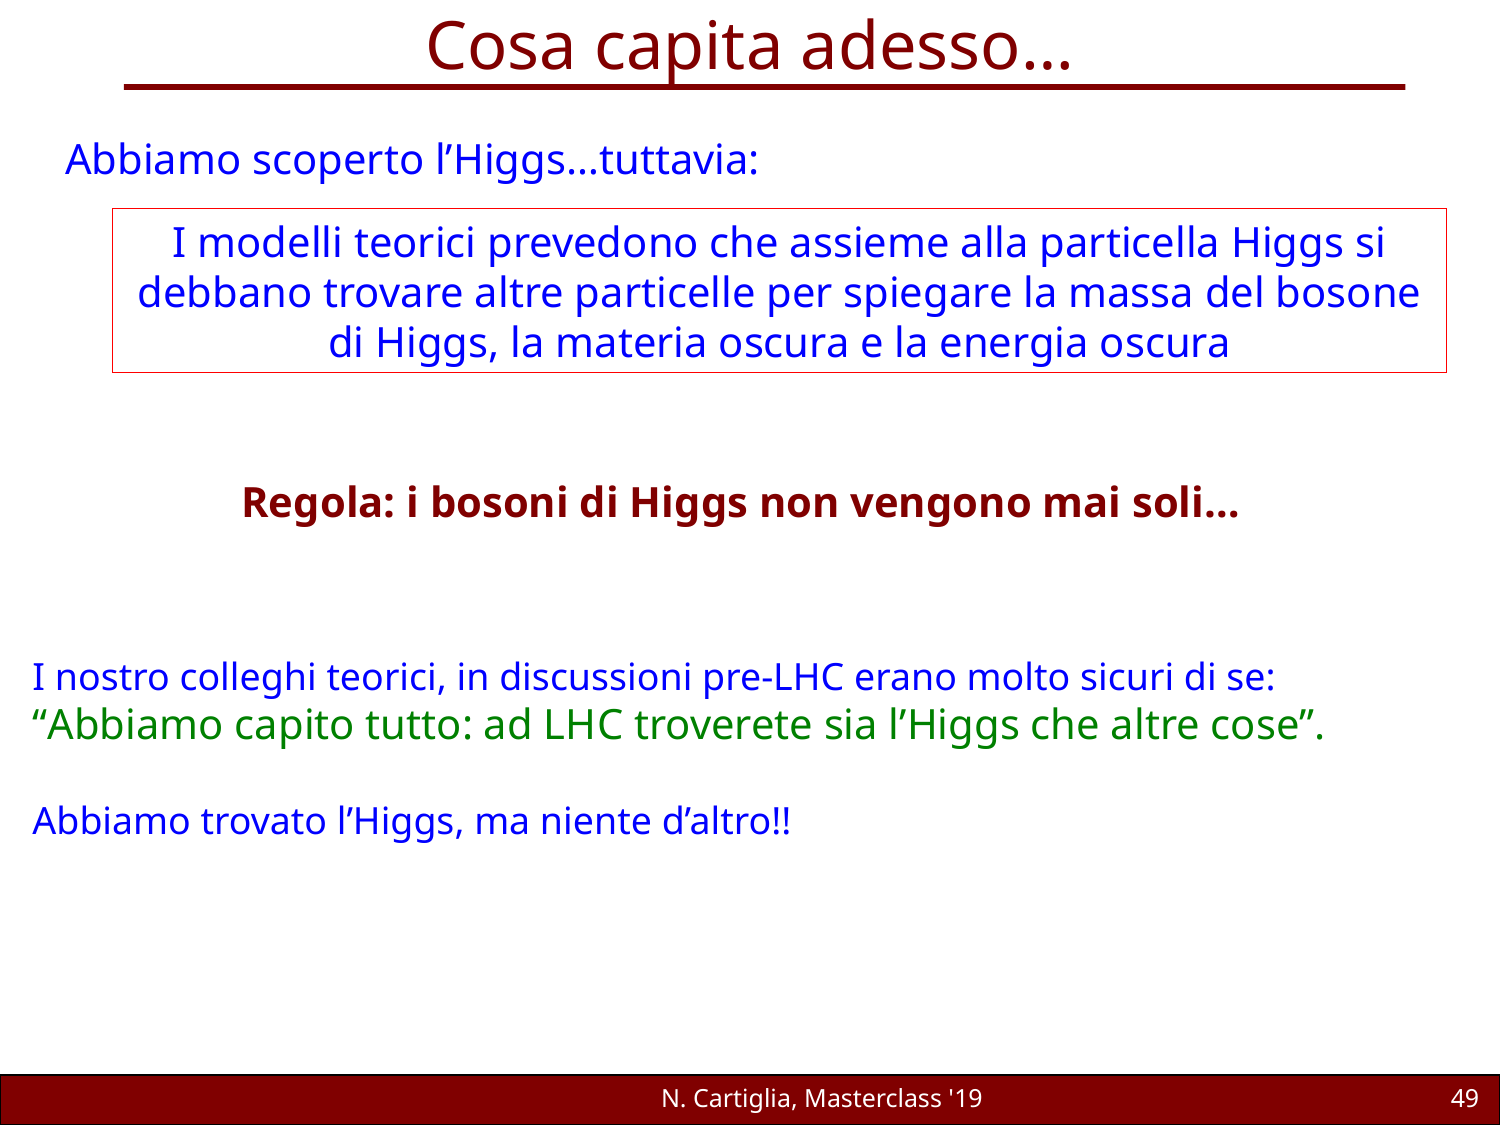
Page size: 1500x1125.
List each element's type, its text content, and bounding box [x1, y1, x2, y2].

list Abbiamo scoperto l’Higgs…tuttavia: [50, 125, 1223, 220]
footer N. Cartiglia, Masterclass '19 [513, 1074, 1131, 1125]
text_box I nostro colleghi teorici, in discussioni pre-LHC erano molto sicuri di se: “Abbiamo capito tutto: ad LHC troverete sia l’Higgs che altre cose”. Abbiamo trovato l’Higgs, ma niente d’altro!! [17, 645, 1447, 850]
text_box Cosa capita adesso… [0, 0, 1500, 91]
text_box I modelli teorici prevedono che assieme alla particella Higgs si debbano trovare altre particelle per spiegare la massa del bosone di Higgs, la materia oscura e la energia oscura [112, 208, 1447, 373]
text_box Regola: i bosoni di Higgs non vengono mai soli… [226, 468, 1256, 533]
slide_number 49 [1181, 1074, 1495, 1125]
